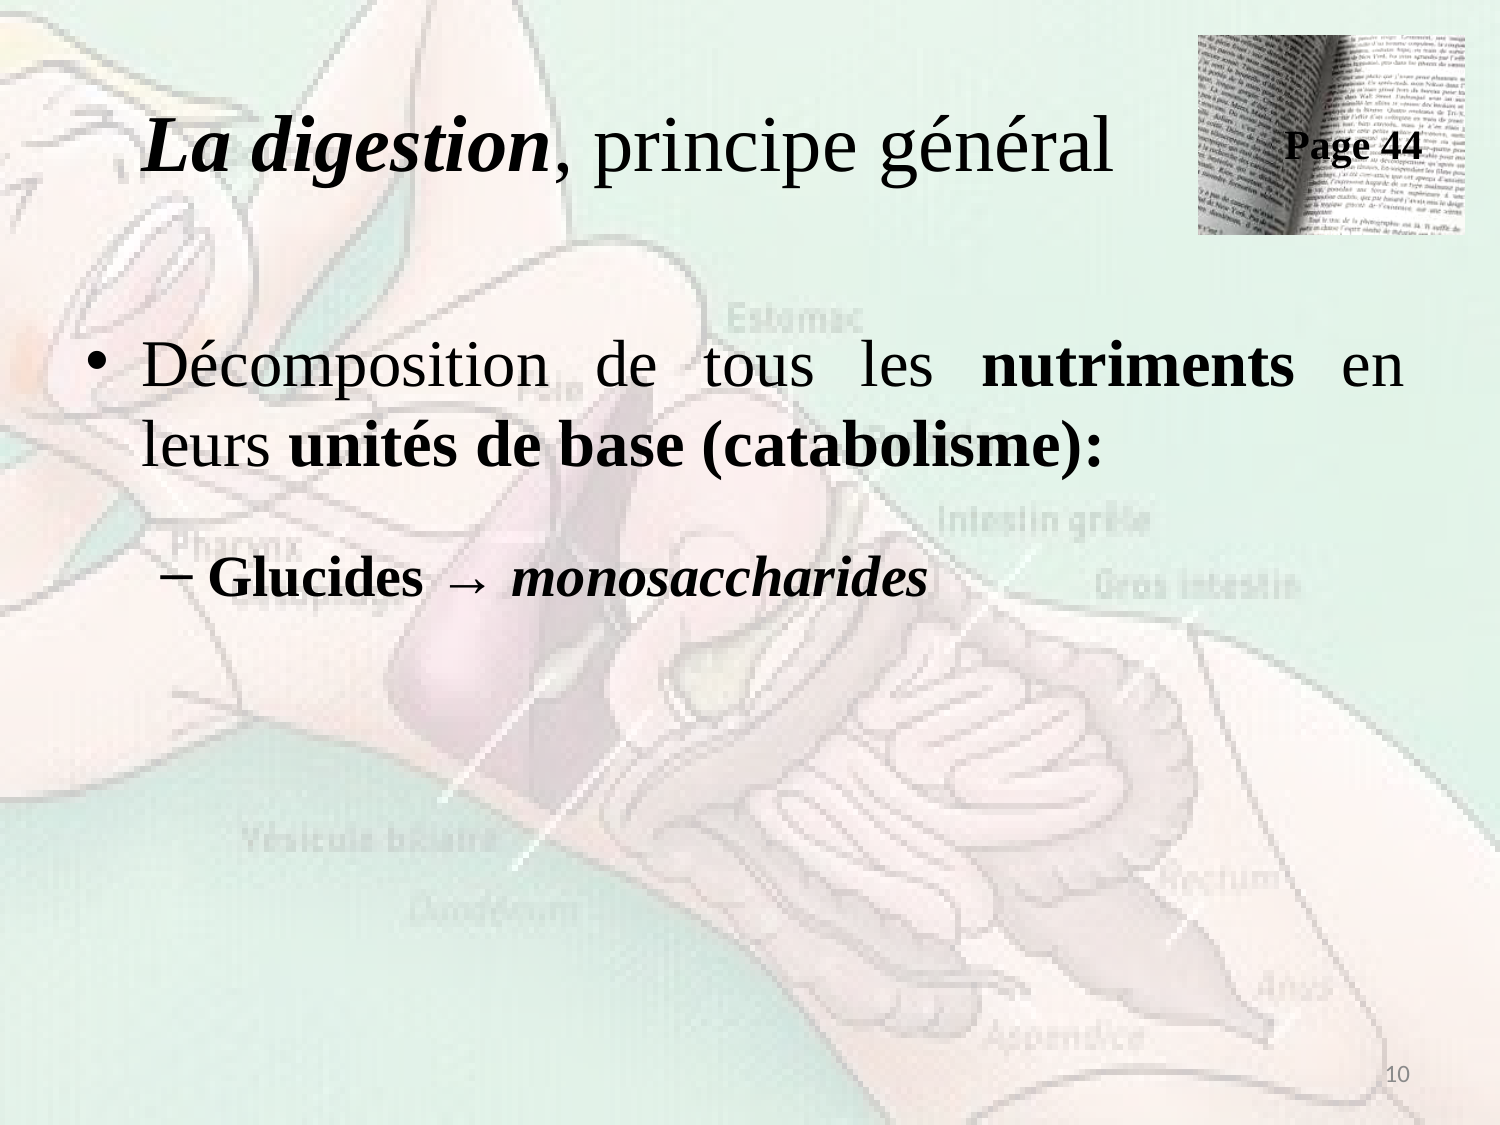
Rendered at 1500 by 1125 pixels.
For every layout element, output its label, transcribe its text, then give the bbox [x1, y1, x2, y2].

list Décomposition de tous les nutriments en leurs unités de base (catabolisme): Glucides → monosaccharides [70, 312, 1421, 1055]
title La digestion, principe général [75, 45, 1184, 233]
slide_number 10 [1074, 1042, 1425, 1103]
text_box Page 44 [1470, 110, 1477, 175]
picture [1198, 34, 1466, 235]
